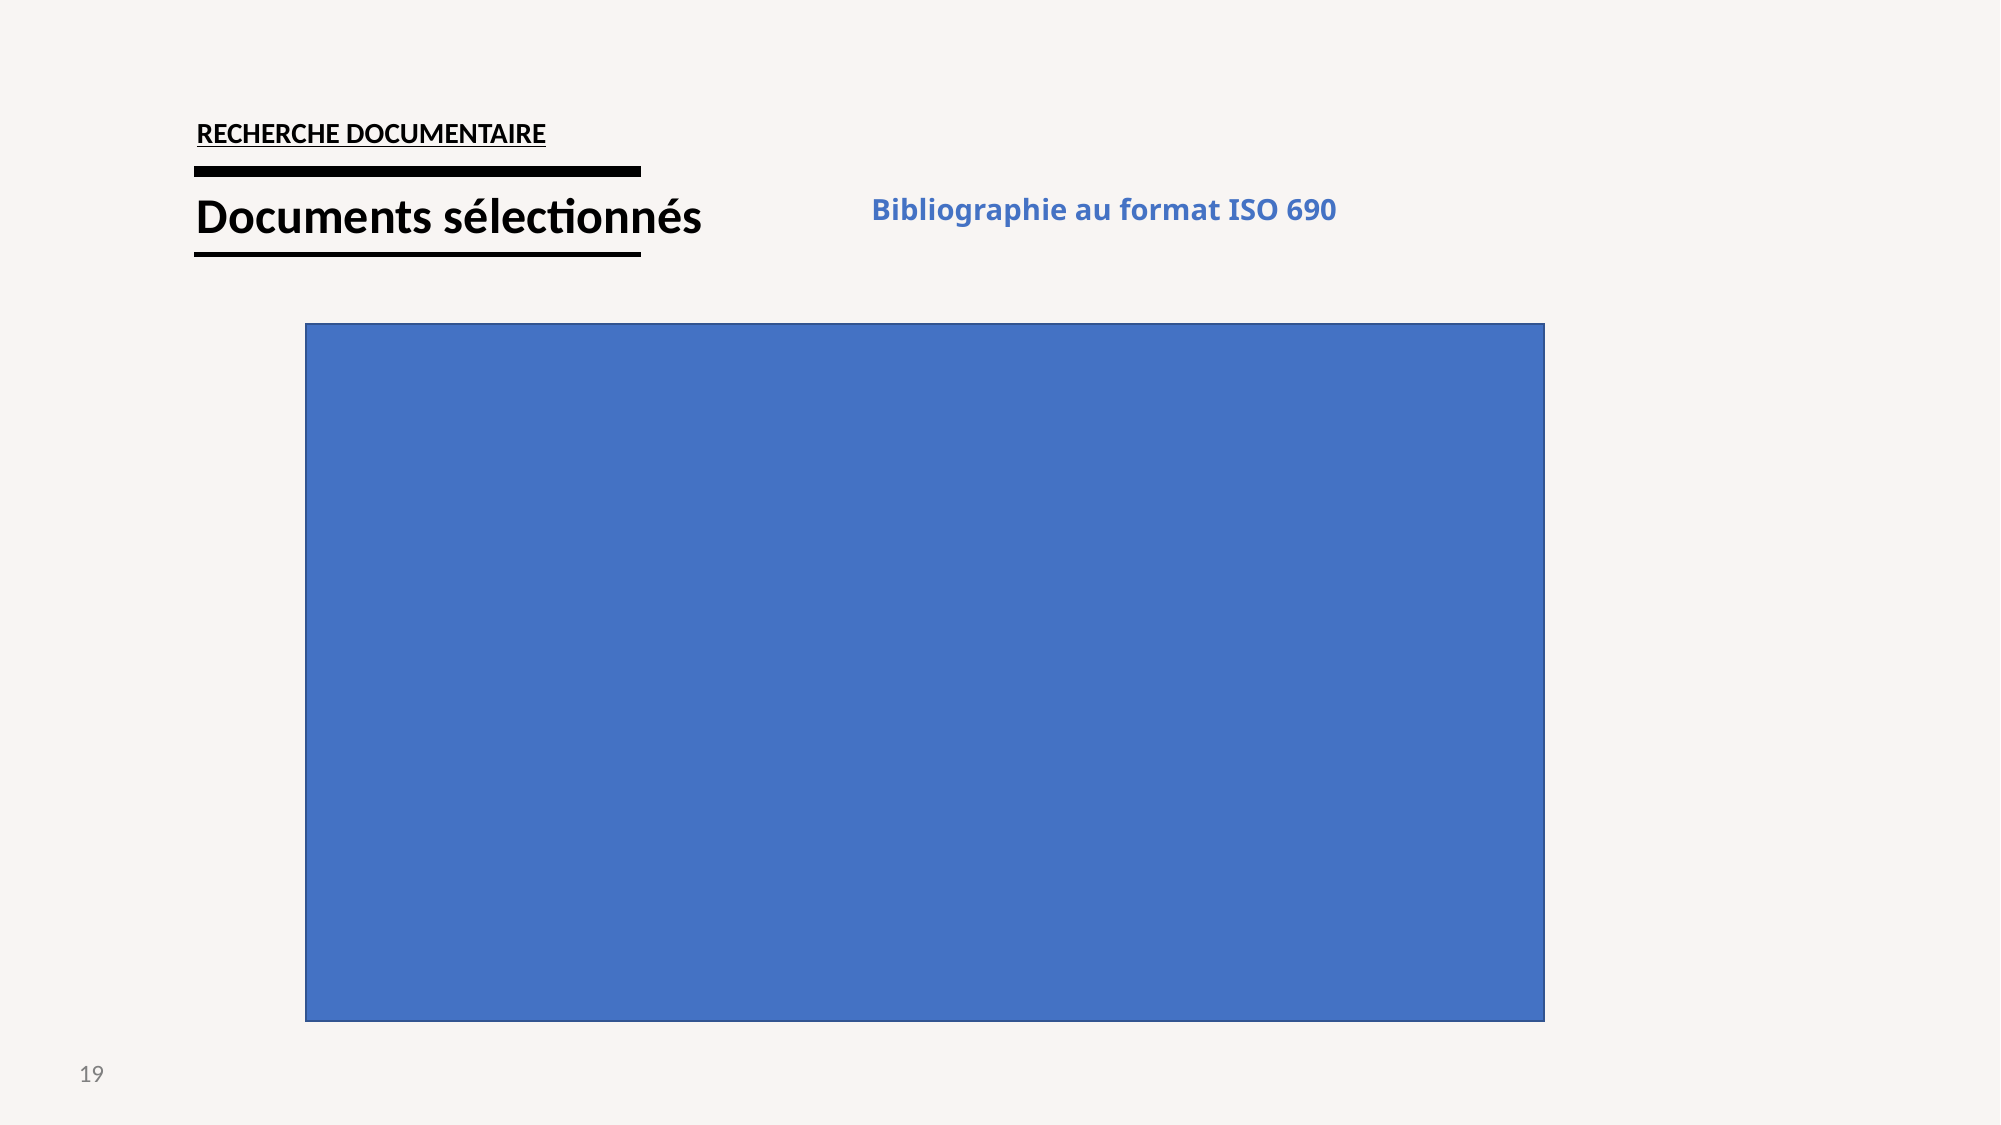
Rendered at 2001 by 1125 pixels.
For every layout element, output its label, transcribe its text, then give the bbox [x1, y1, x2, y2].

text_box Bibliographie au format ISO 690 [871, 184, 1663, 235]
text_box 19 [63, 1042, 514, 1103]
text_box Documents sélectionnés [196, 183, 703, 244]
text_box [305, 323, 1545, 1022]
text_box RECHERCHE DOCUMENTAIRE [196, 114, 547, 150]
